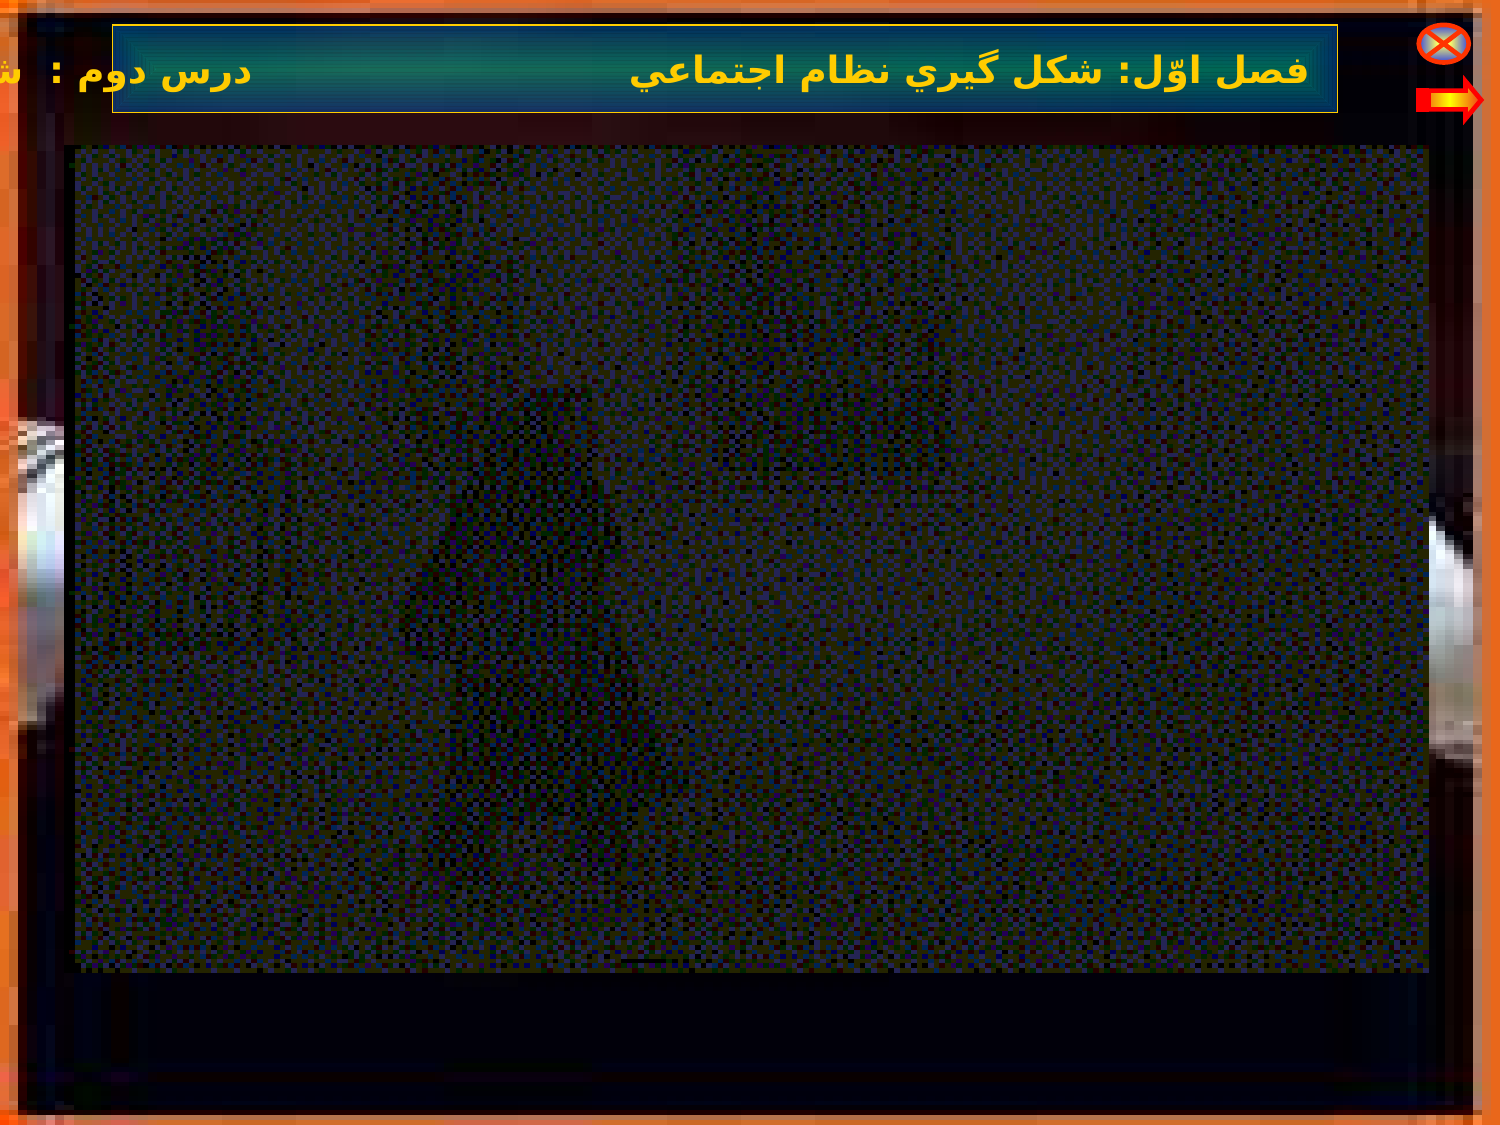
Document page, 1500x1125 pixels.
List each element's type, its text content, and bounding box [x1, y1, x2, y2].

text_box [1418, 24, 1469, 63]
text_box [1422, 90, 1427, 110]
text_box [1428, 81, 1482, 119]
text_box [63, 144, 1430, 975]
picture [0, 0, 1500, 1125]
text_box فصل اوّل: شكل گيري نظام اجتماعي درس دوم : شكل گيري گروه [112, 24, 1338, 113]
